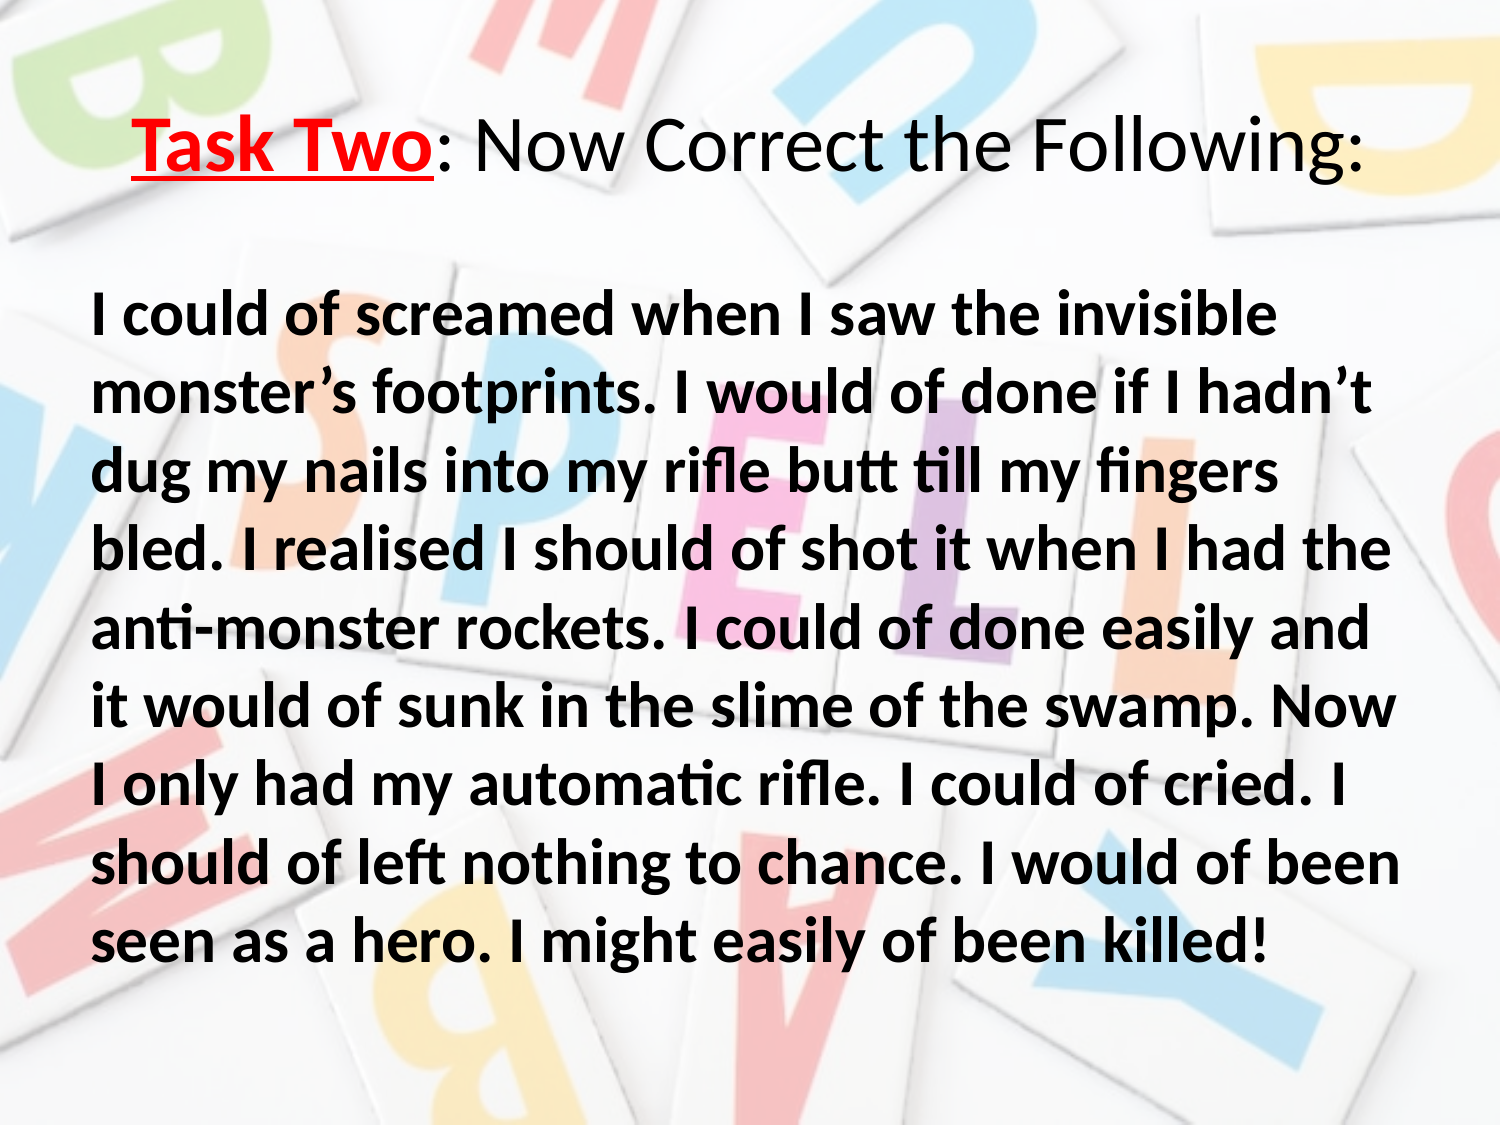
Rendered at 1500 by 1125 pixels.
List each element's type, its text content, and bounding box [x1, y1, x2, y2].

list I could of screamed when I saw the invisible monster’s footprints. I would of done if I hadn’t dug my nails into my rifle butt till my fingers bled. I realised I should of shot it when I had the anti-monster rockets. I could of done easily and it would of sunk in the slime of the swamp. Now I only had my automatic rifle. I could of cried. I should of left nothing to chance. I would of been seen as a hero. I might easily of been killed! [75, 262, 1425, 1005]
title Task Two: Now Correct the Following: [75, 45, 1425, 233]
